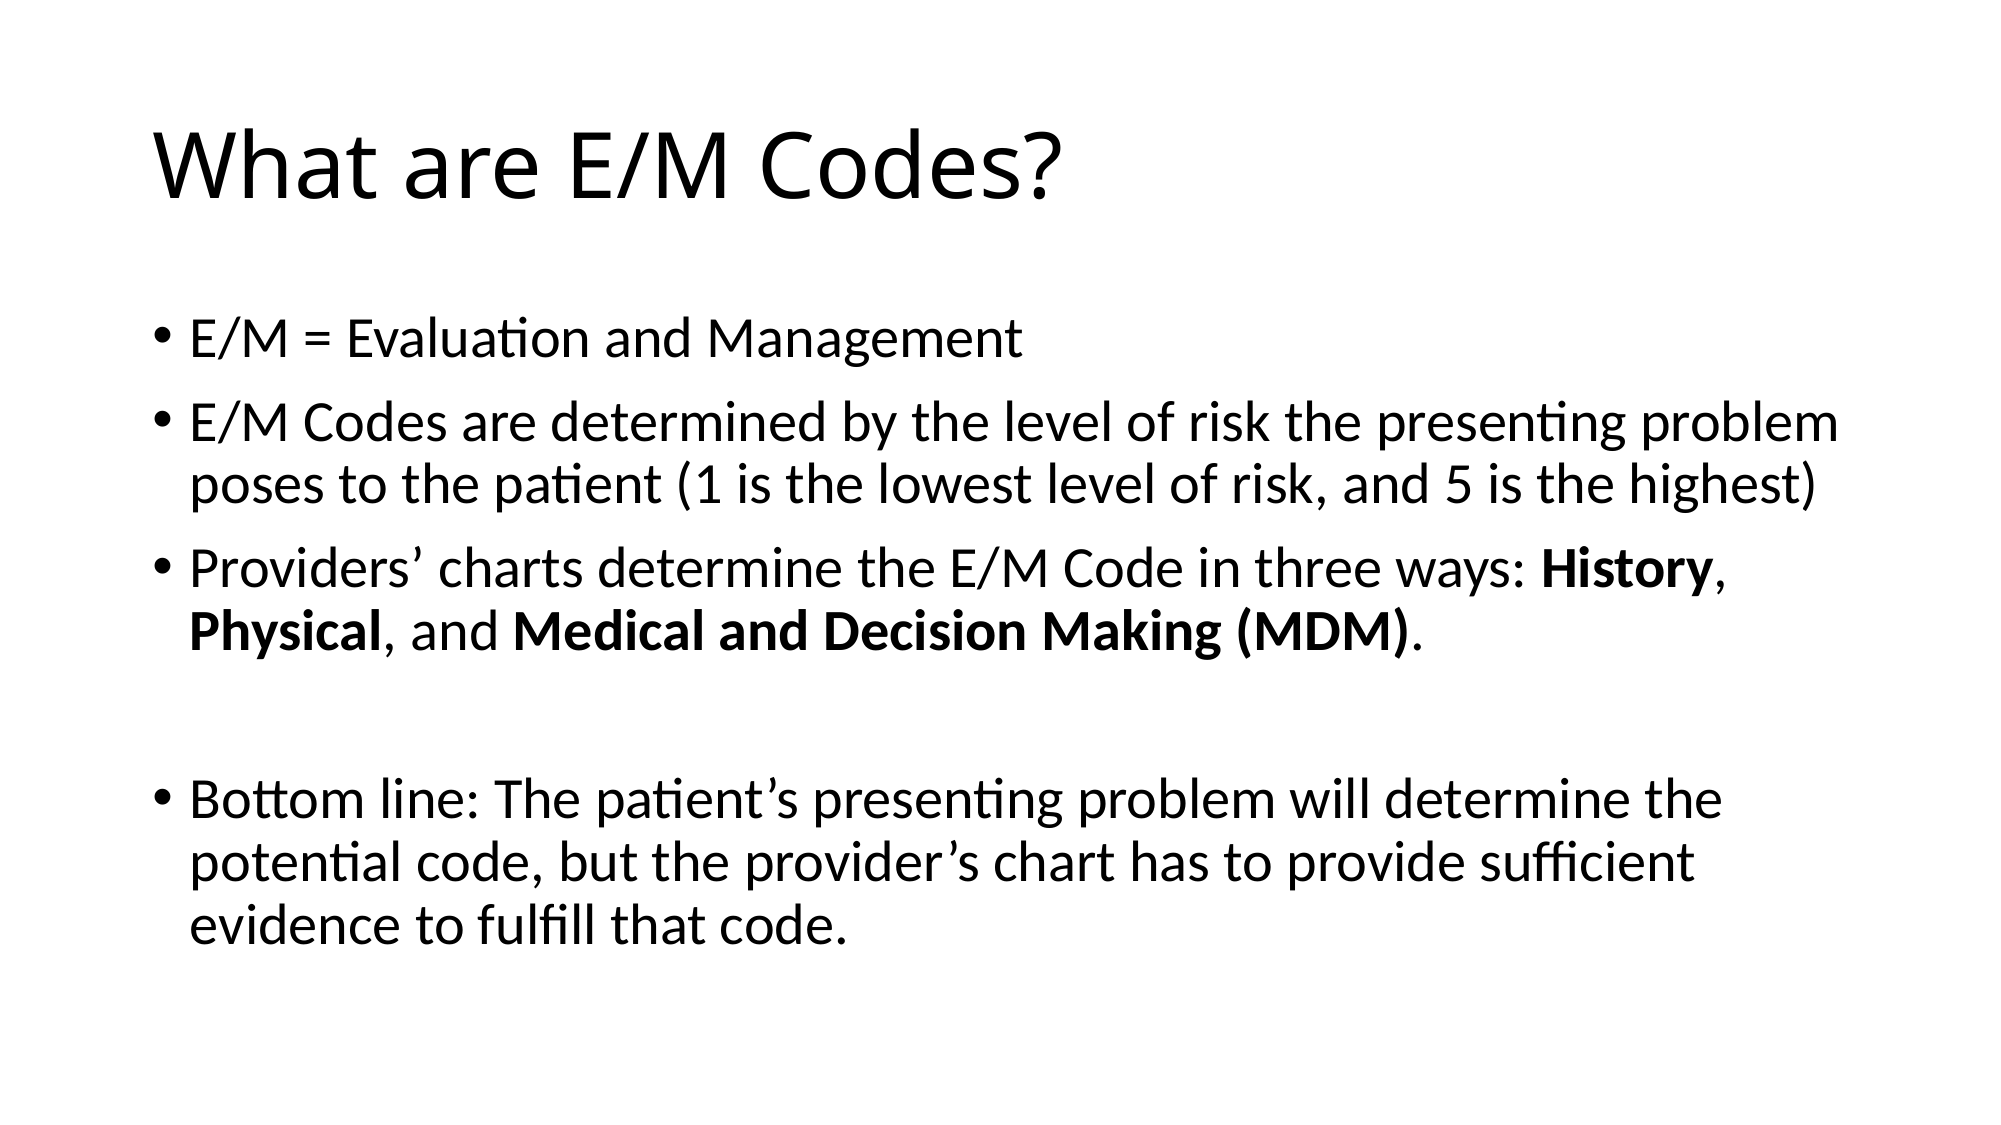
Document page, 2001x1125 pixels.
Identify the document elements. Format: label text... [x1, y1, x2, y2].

list E/M = Evaluation and Management E/M Codes are determined by the level of risk the presenting problem poses to the patient (1 is the lowest level of risk, and 5 is the highest) Providers’ charts determine the E/M Code in three ways: History, Physical, and Medical and Decision Making (MDM). Bottom line: The patient’s presenting problem will determine the potential code, but the provider’s chart has to provide sufficient evidence to fulfill that code. [137, 299, 1863, 1014]
title What are E/M Codes? [137, 59, 1863, 278]
